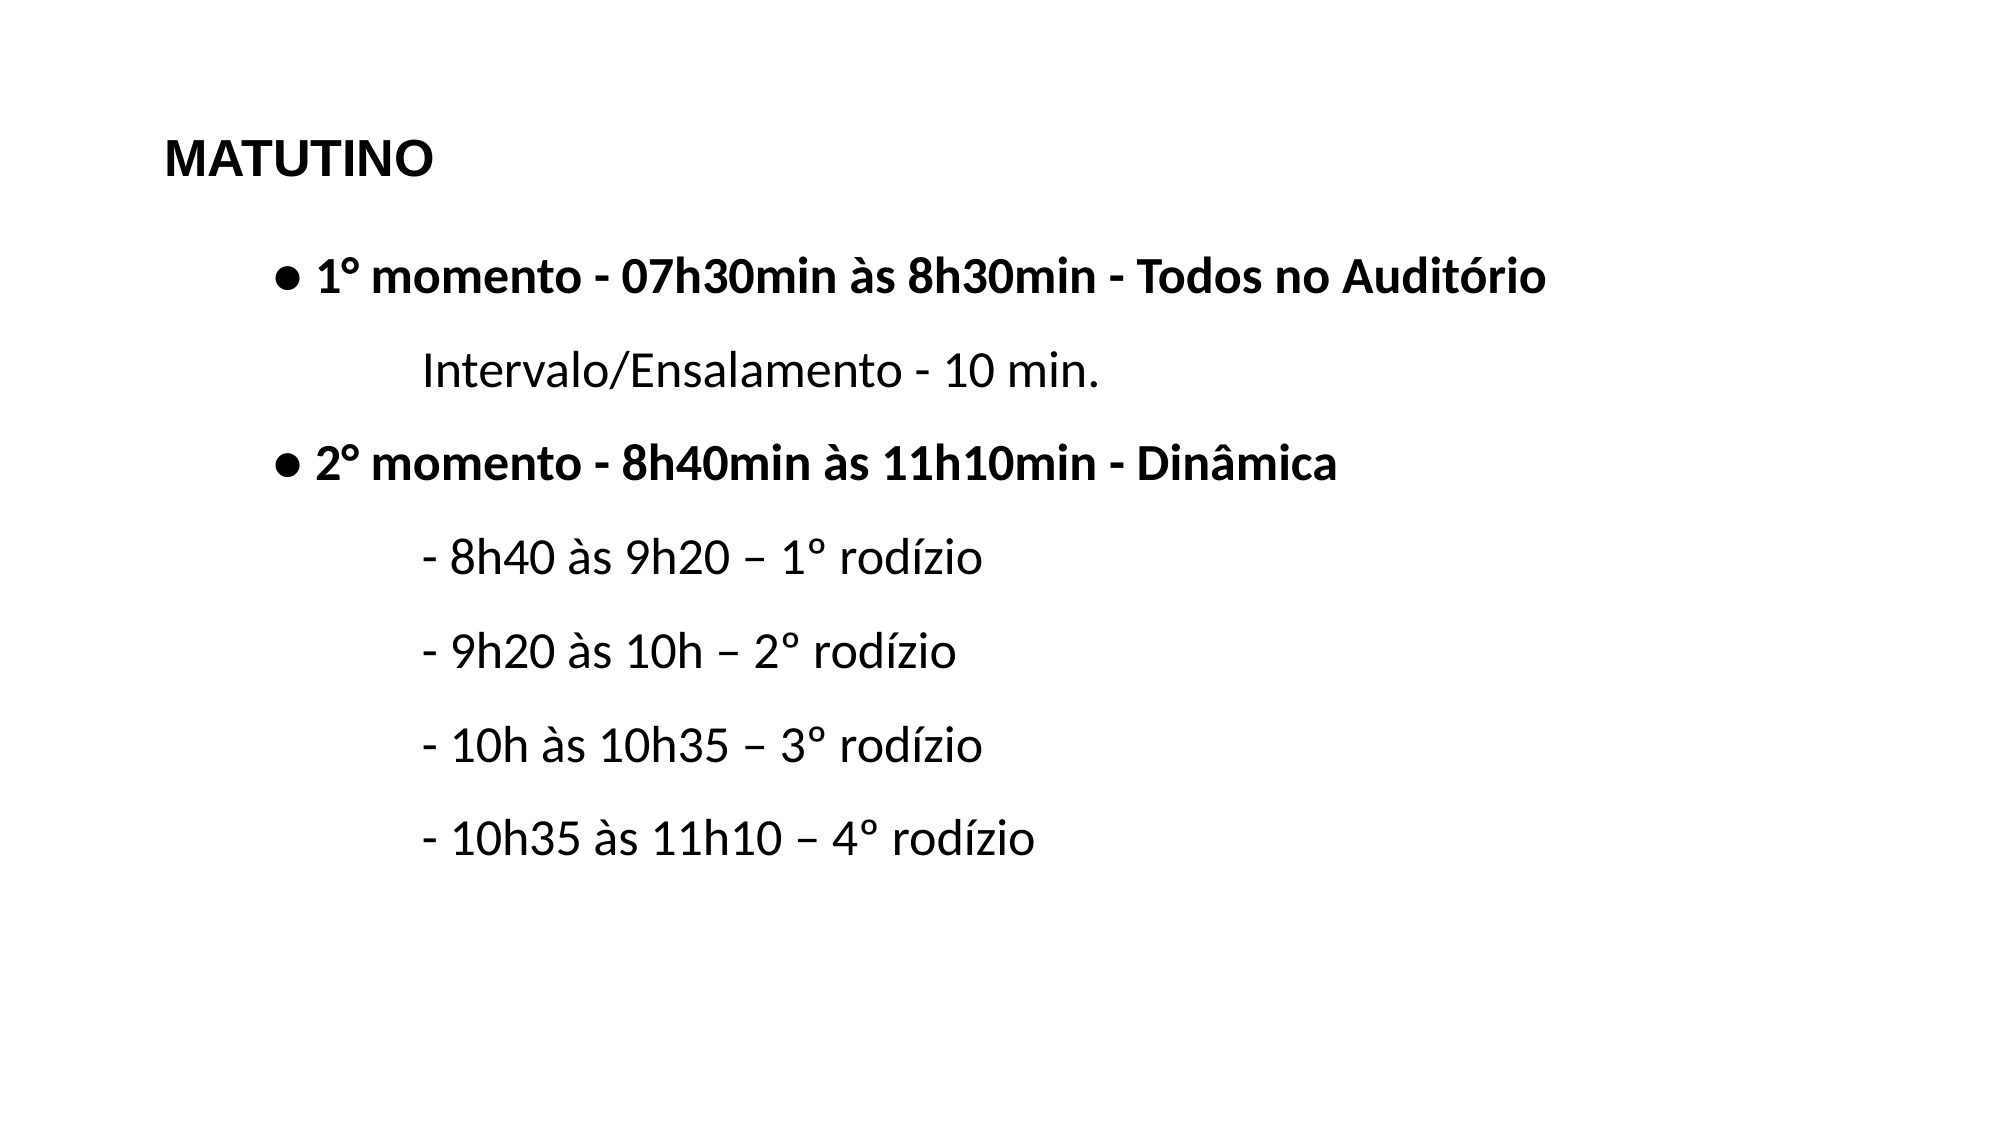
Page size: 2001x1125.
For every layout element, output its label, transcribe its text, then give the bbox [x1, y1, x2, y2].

text_box MATUTINO [149, 85, 578, 194]
text_box ● 1° momento - 07h30min às 8h30min - Todos no Auditório Intervalo/Ensalamento - 10 min. ● 2° momento - 8h40min às 11h10min - Dinâmica - 8h40 às 9h20 – 1º rodízio - 9h20 às 10h – 2º rodízio - 10h às 10h35 – 3º rodízio - 10h35 às 11h10 – 4º rodízio [256, 140, 1741, 968]
